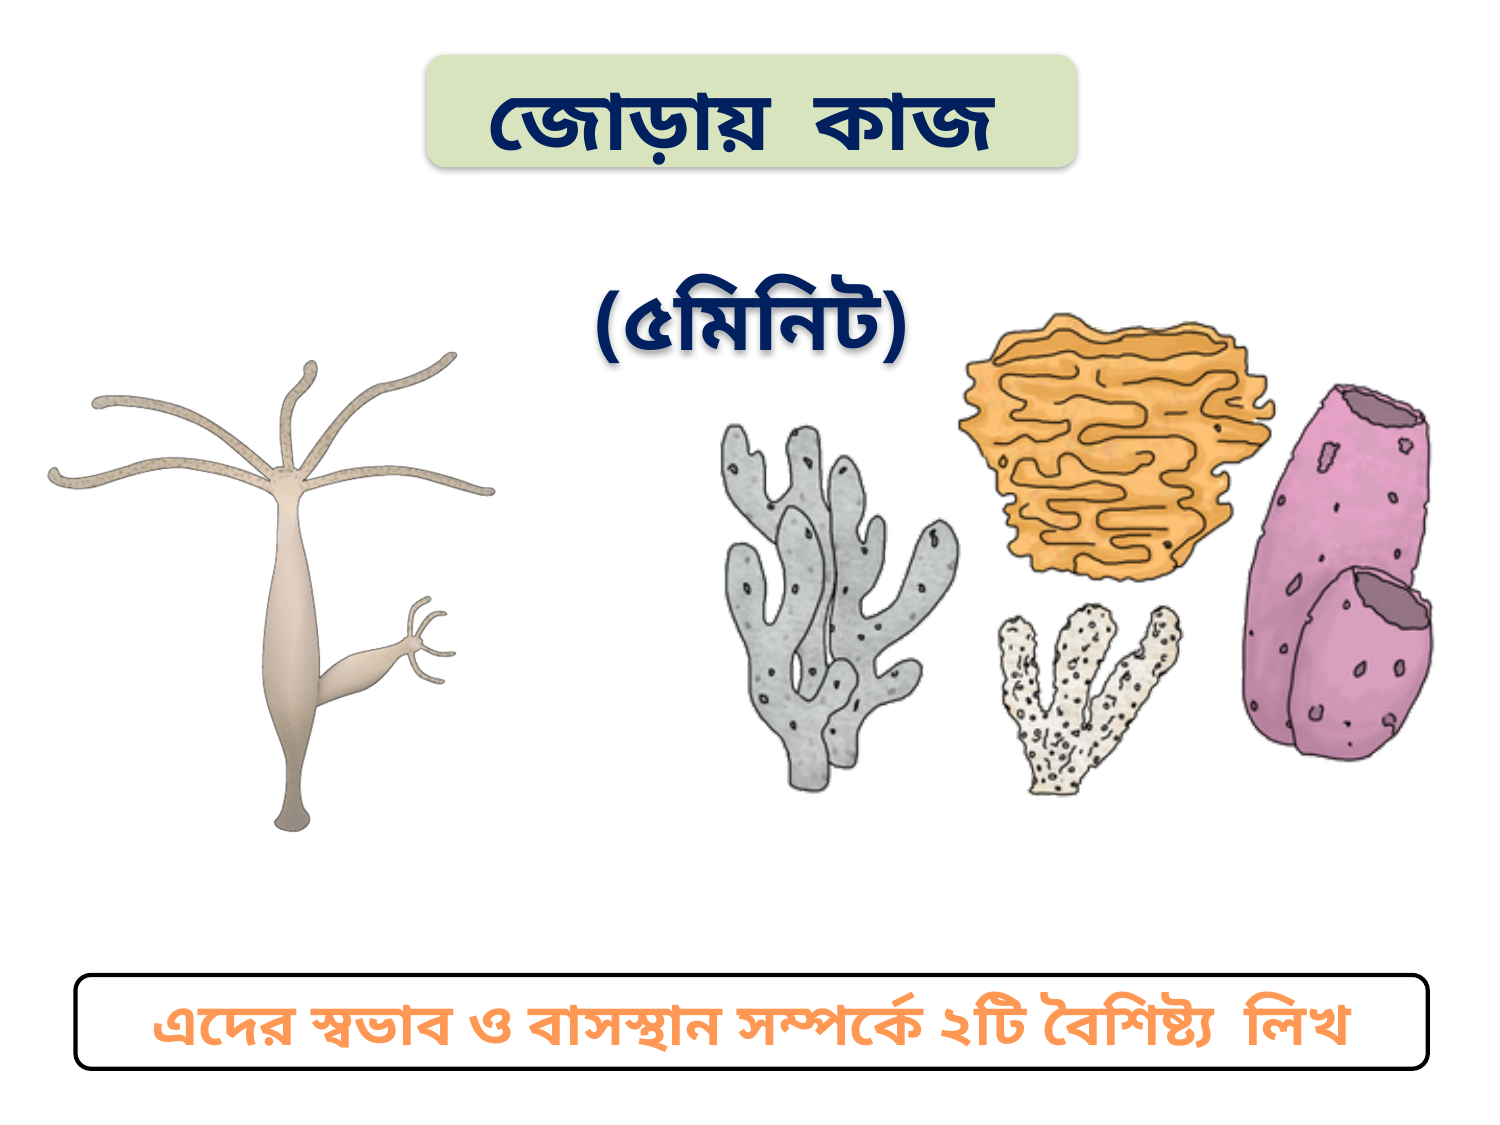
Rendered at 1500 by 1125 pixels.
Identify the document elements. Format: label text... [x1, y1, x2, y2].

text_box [426, 54, 1077, 231]
text_box এদের স্বভাব ও বাসস্থান সম্পর্কে ২টি বৈশিষ্ট্য লিখ [73, 972, 1430, 1071]
picture [29, 314, 514, 870]
picture [667, 278, 1500, 800]
